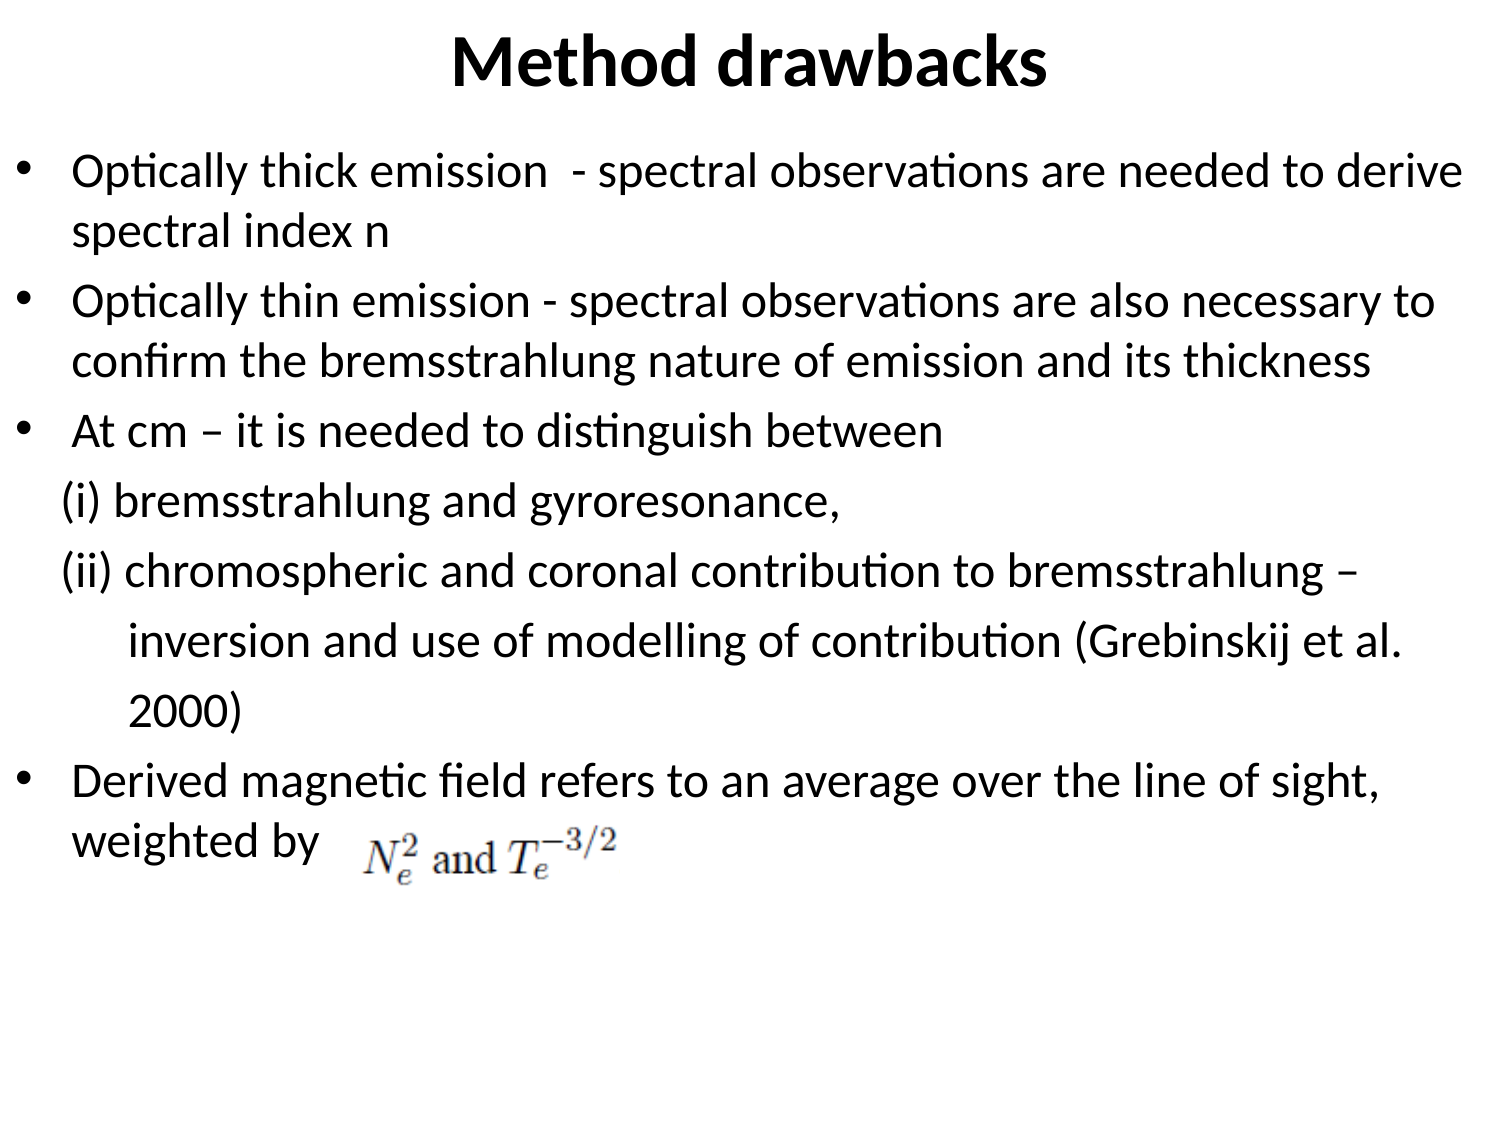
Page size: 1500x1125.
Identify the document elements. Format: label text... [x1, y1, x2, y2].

picture [359, 822, 621, 892]
list Optically thick emission - spectral observations are needed to derive spectral index n Optically thin emission - spectral observations are also necessary to confirm the bremsstrahlung nature of emission and its thickness At cm – it is needed to distinguish between (i) bremsstrahlung and gyroresonance, (ii) chromospheric and coronal contribution to bremsstrahlung – inversion and use of modelling of contribution (Grebinskij et al. 2000) Derived magnetic field refers to an average over the line of sight, weighted by [0, 129, 1500, 1040]
title Method drawbacks [0, 0, 1500, 114]
